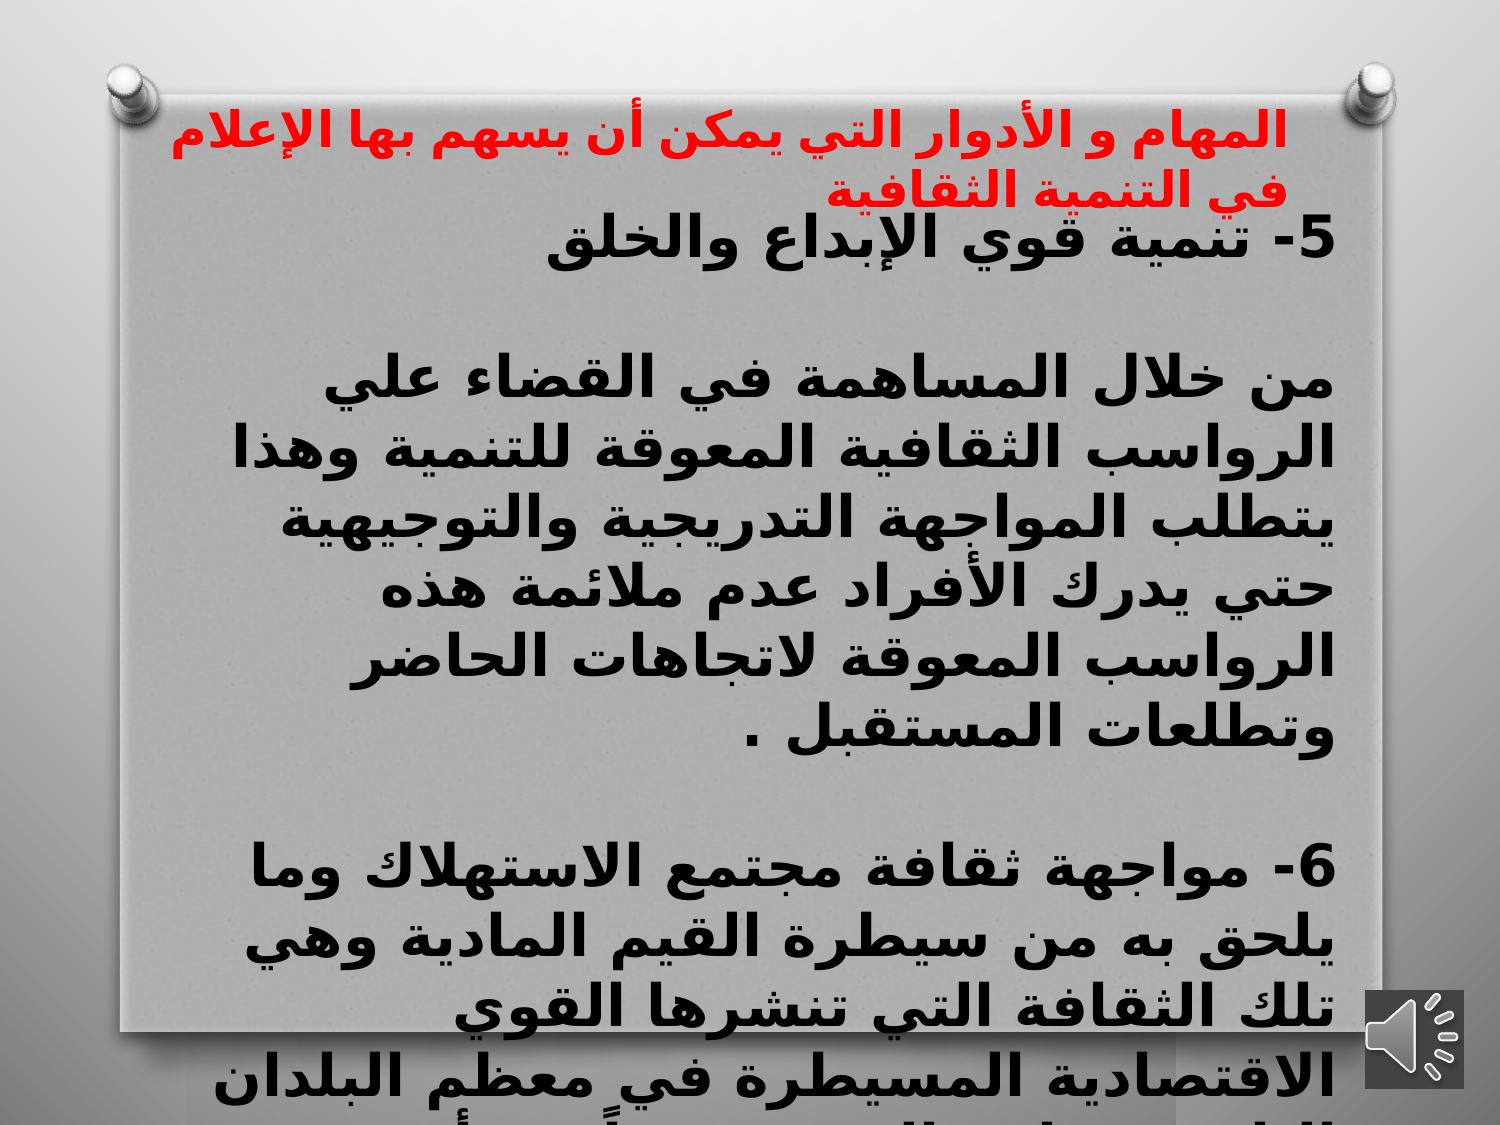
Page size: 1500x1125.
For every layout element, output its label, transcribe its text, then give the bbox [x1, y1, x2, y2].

picture [75, 29, 198, 147]
picture [1317, 35, 1439, 156]
text_box المهام و الأدوار التي يمكن أن يسهم بها الإعلام في التنمية الثقافية [147, 89, 1306, 405]
text_box 5- تنمية قوي الإبداع والخلق من خلال المساهمة في القضاء علي الرواسب الثقافية المعوقة للتنمية وهذا يتطلب المواجهة التدريجية والتوجيهية حتي يدرك الأفراد عدم ملائمة هذه الرواسب المعوقة لاتجاهات الحاضر وتطلعات المستقبل . 6- مواجهة ثقافة مجتمع الاستهلاك وما يلحق به من سيطرة القيم المادية وهي تلك الثقافة التي تنشرها القوي الاقتصادية المسيطرة في معظم البلدان النامية ,بدافع الربح وخوفاً من أن تفتقد السوق الاقتصادية اللازمة لاستهلاك إنتاجها , الأمر الذي يحول دون تكوين القدرة الذاتية علي التنمية لدي المجتمعات النامية. [194, 191, 1353, 1125]
picture [1364, 989, 1465, 1090]
